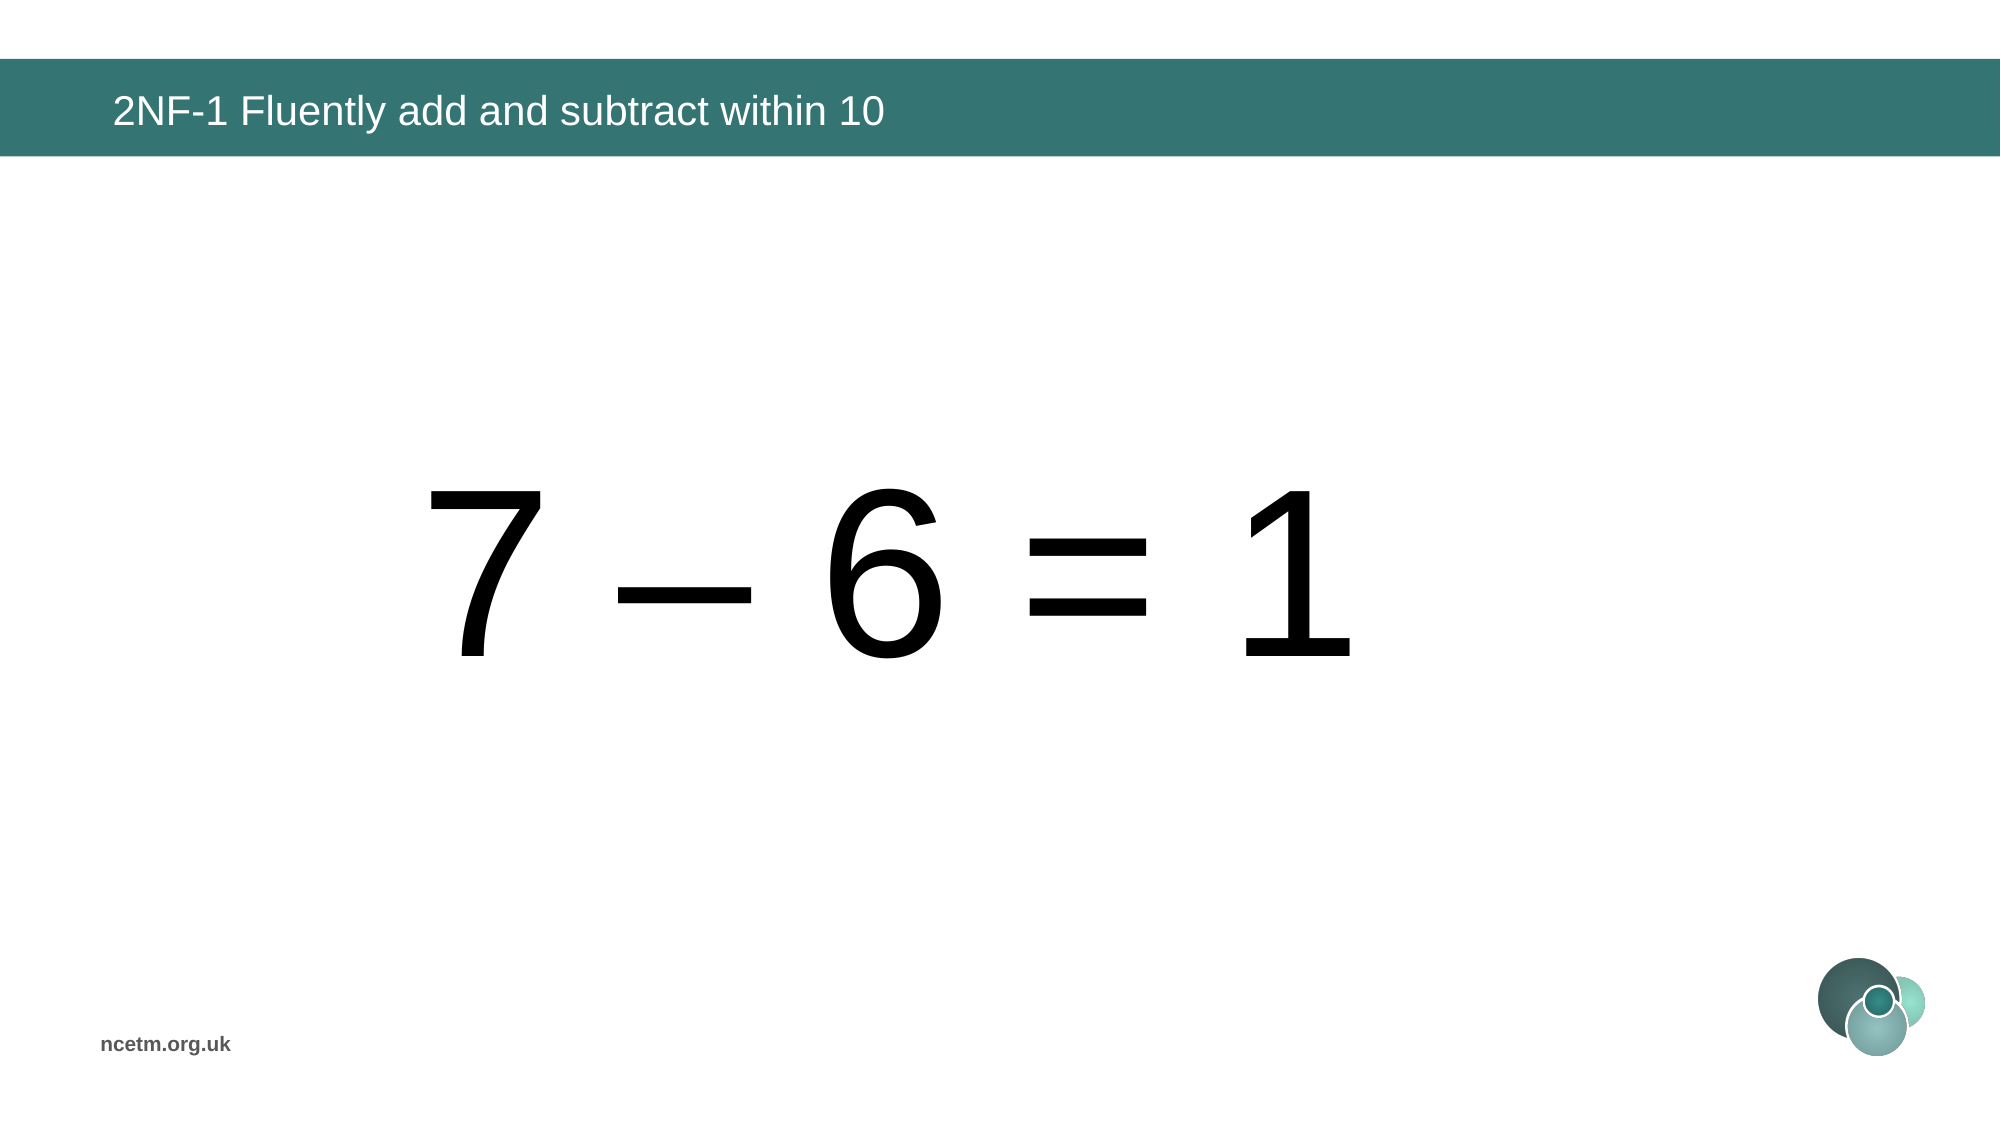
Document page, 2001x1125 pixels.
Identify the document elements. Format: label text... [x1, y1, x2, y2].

text_box 7 – 6 = [404, 409, 1213, 712]
title 2NF-1 Fluently add and subtract within 10 [97, 76, 1945, 147]
picture [1818, 958, 1925, 1056]
text_box 1 [1213, 409, 1377, 712]
